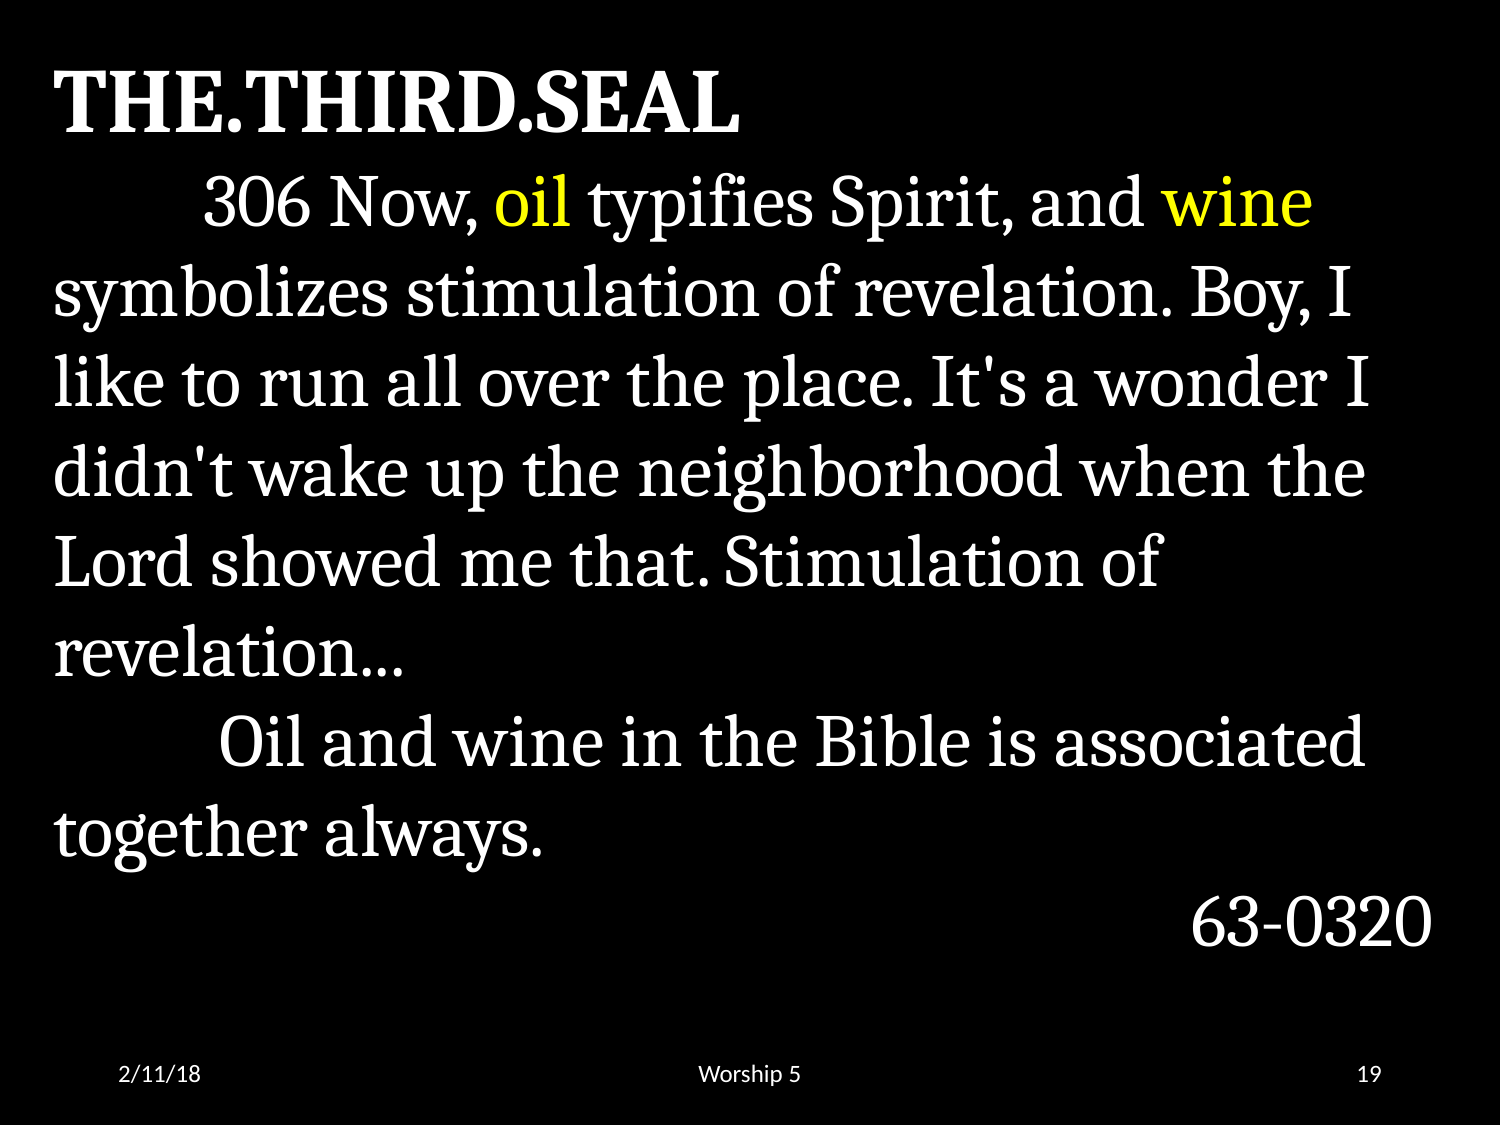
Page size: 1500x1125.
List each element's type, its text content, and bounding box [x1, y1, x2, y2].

footer Worship 5 [496, 1042, 1004, 1103]
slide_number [103, 1042, 441, 1103]
slide_number 19 [1059, 1042, 1397, 1103]
text_box THE.THIRD.SEAL 306 Now, oil typifies Spirit, and wine symbolizes stimulation of revelation. Boy, I like to run all over the place. It's a wonder I didn't wake up the neighborhood when the Lord showed me that. Stimulation of revelation... Oil and wine in the Bible is associated together always. 63-0320 [38, 33, 1448, 969]
